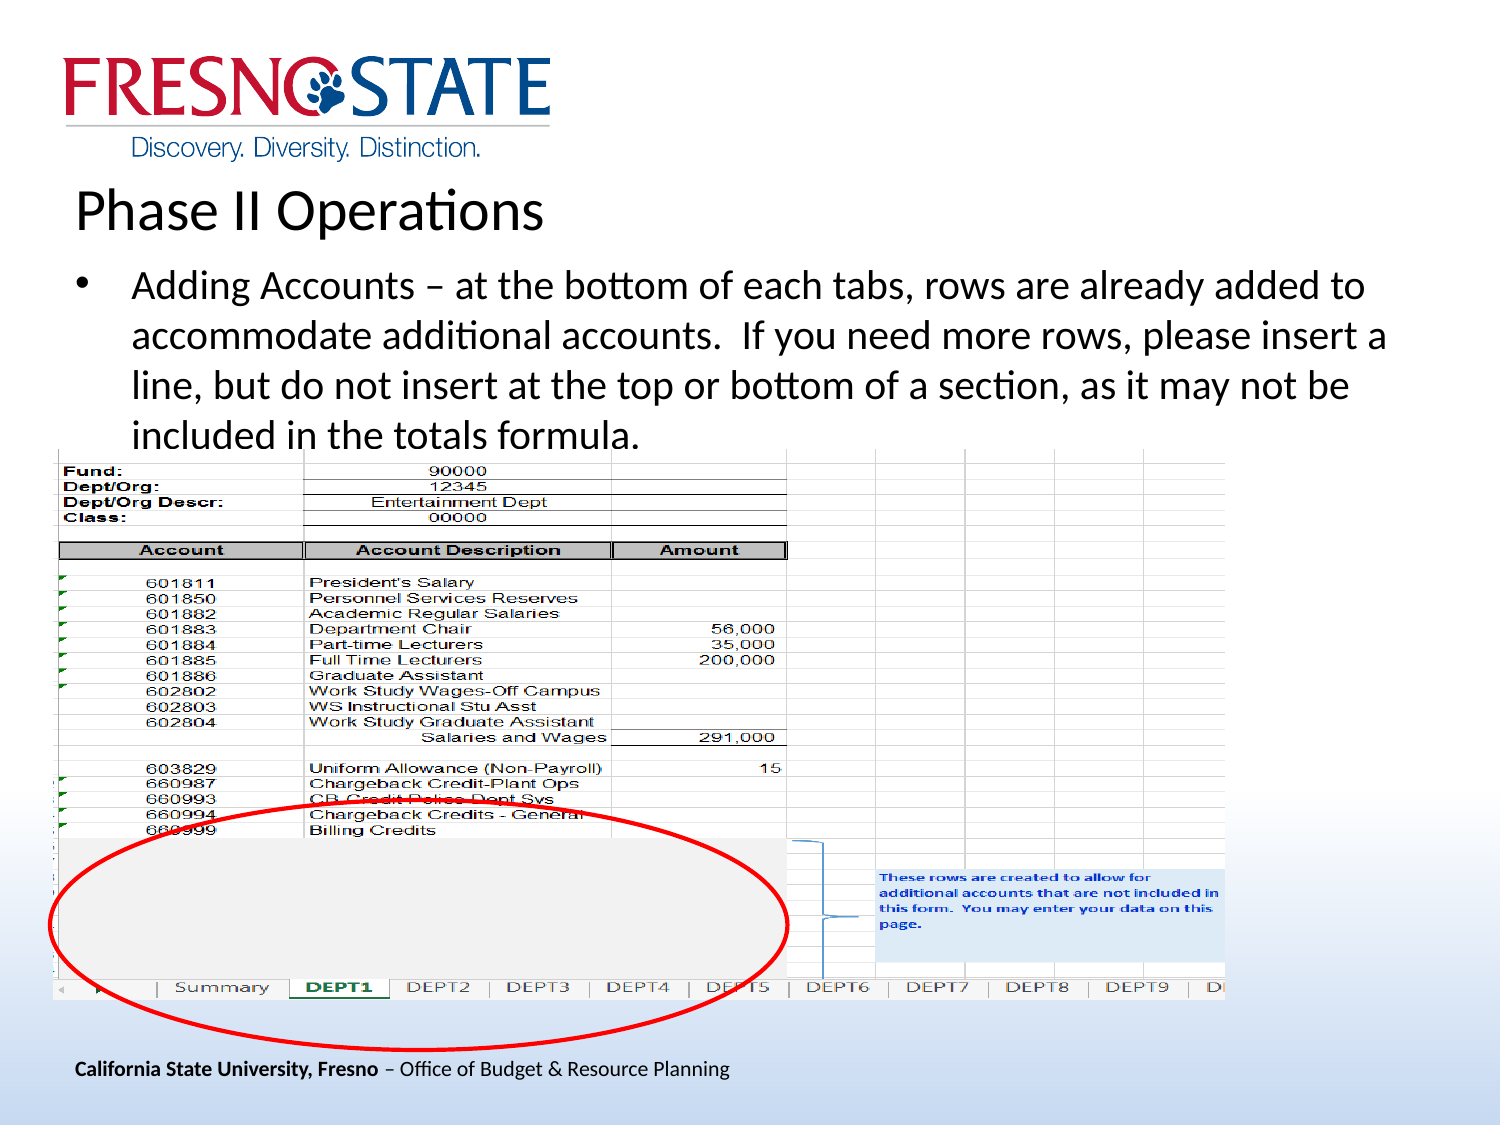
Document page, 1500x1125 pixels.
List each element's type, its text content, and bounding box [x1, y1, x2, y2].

picture [52, 449, 1226, 1001]
picture [62, 56, 550, 162]
title Phase II Operations [75, 162, 1425, 249]
list Adding Accounts – at the bottom of each tabs, rows are already added to accommodate additional accounts. If you need more rows, please insert a line, but do not insert at the top or bottom of a section, as it may not be included in the totals formula. [75, 249, 1425, 1000]
text_box [139, 1009, 698, 1053]
